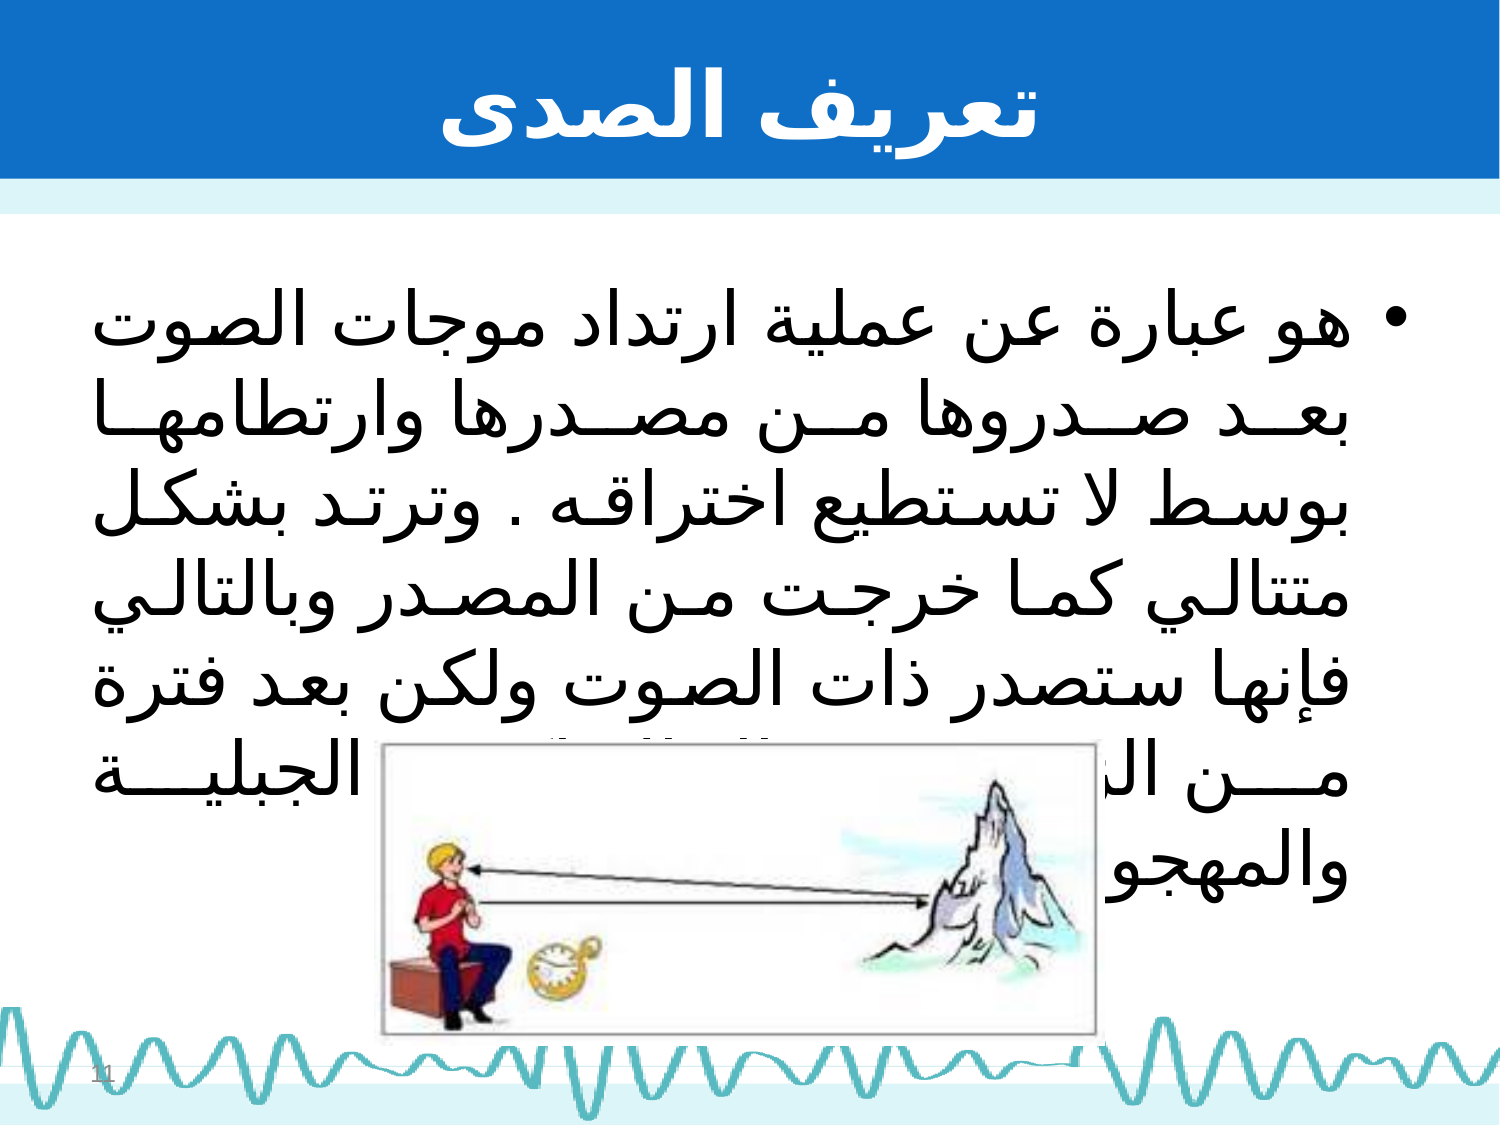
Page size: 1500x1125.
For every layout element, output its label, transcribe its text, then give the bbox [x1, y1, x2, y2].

list هو عبارة عن عملية ارتداد موجات الصوت بعد صدروها من مصدرها وارتطامها بوسط لا تستطيع اختراقه . وترتد بشكل متتالي كما خرجت من المصدر وبالتالي فإنها ستصدر ذات الصوت ولكن بعد فترة من الزمن .(مثال الاماكن الجبلية والمهجورة). [75, 262, 1425, 1005]
slide_number 11 [75, 1042, 425, 1103]
title تعريف الصدى [64, 7, 1415, 195]
picture [374, 739, 1105, 1047]
